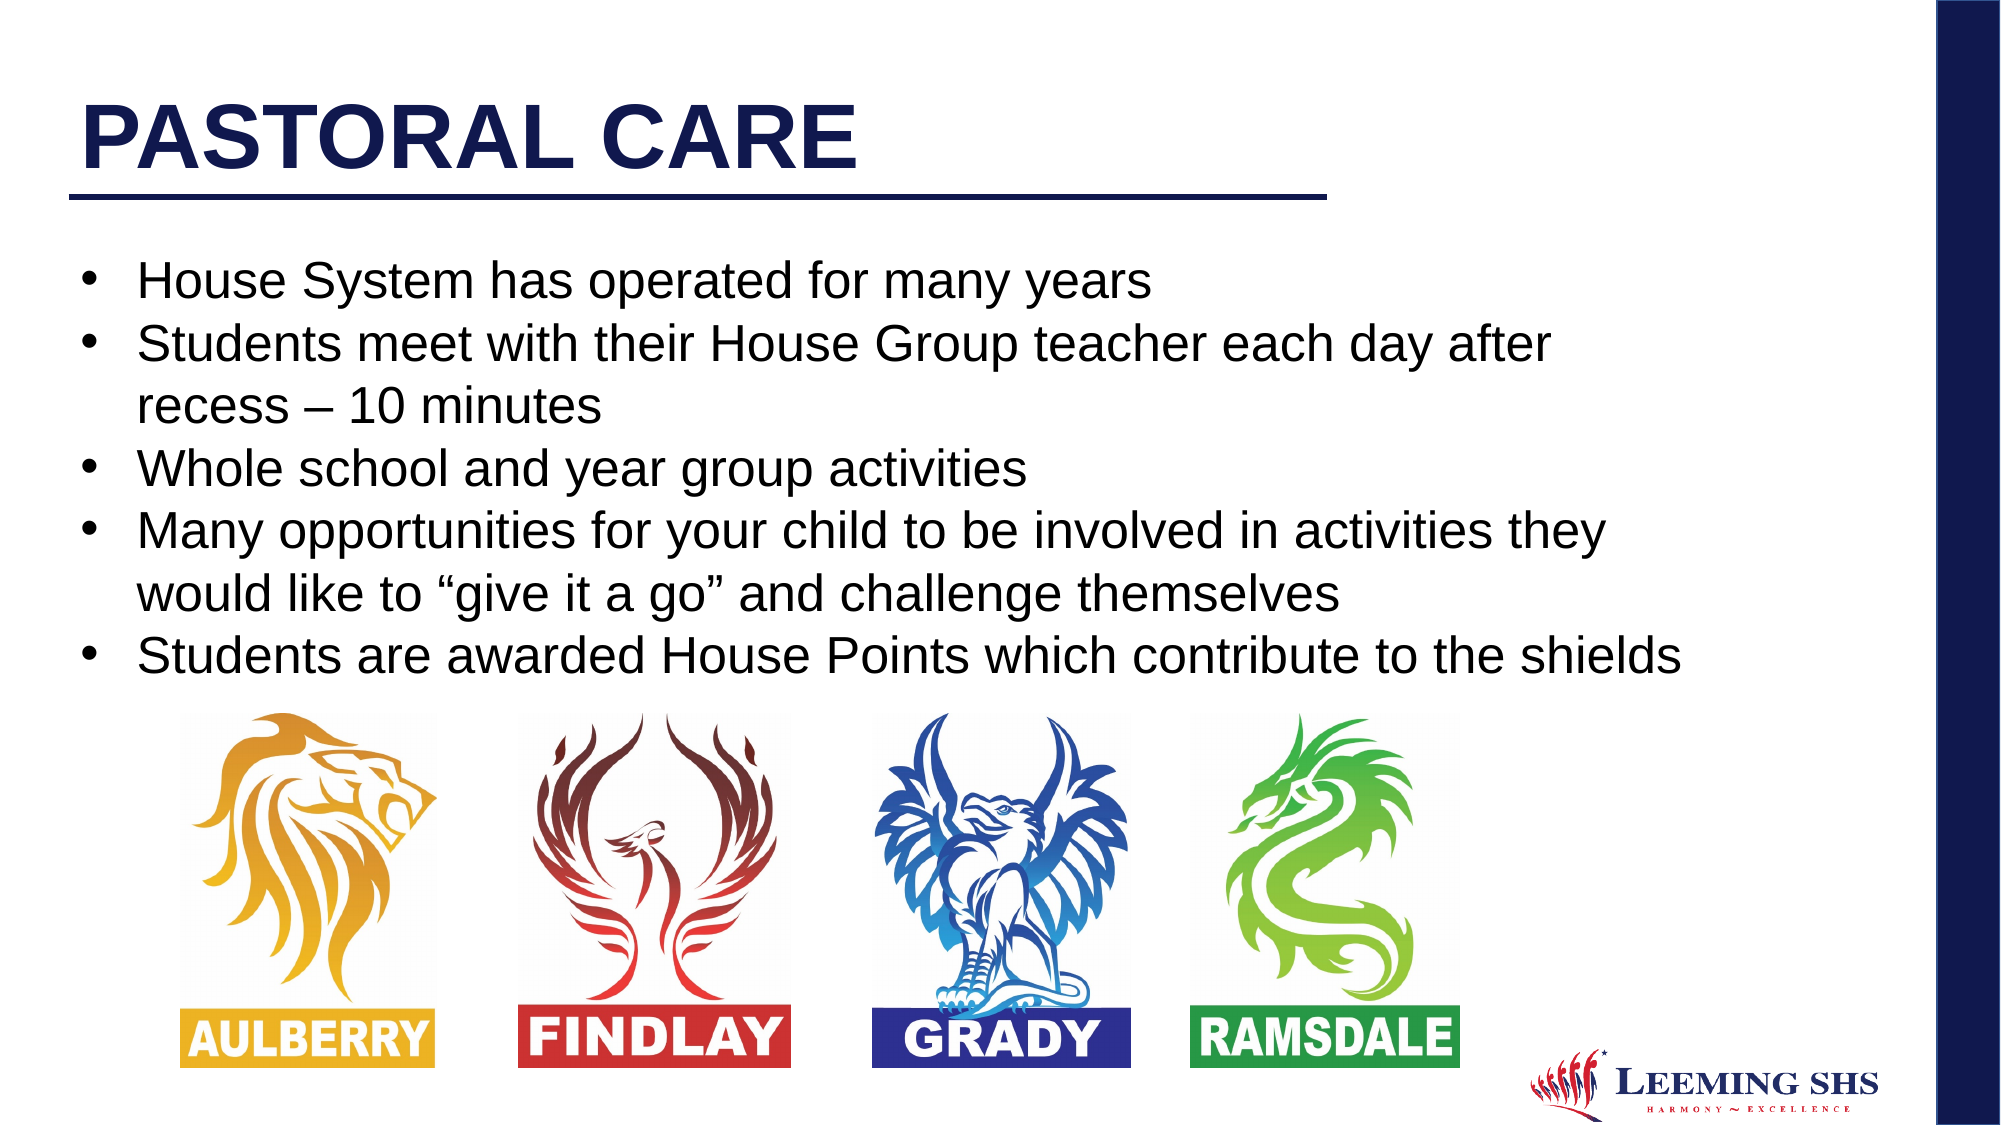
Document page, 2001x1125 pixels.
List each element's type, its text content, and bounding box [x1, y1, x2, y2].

picture [179, 713, 437, 1068]
picture [1190, 713, 1460, 1068]
picture [872, 713, 1131, 1068]
picture [518, 713, 791, 1068]
title PASTORAL CARE [65, 50, 1791, 197]
text_box House System has operated for many years Students meet with their House Group teacher each day after recess – 10 minutes Whole school and year group activities Many opportunities for your child to be involved in activities they would like to “give it a go” and challenge themselves Students are awarded House Points which contribute to the shields [65, 239, 1733, 754]
picture [1530, 1049, 1878, 1122]
